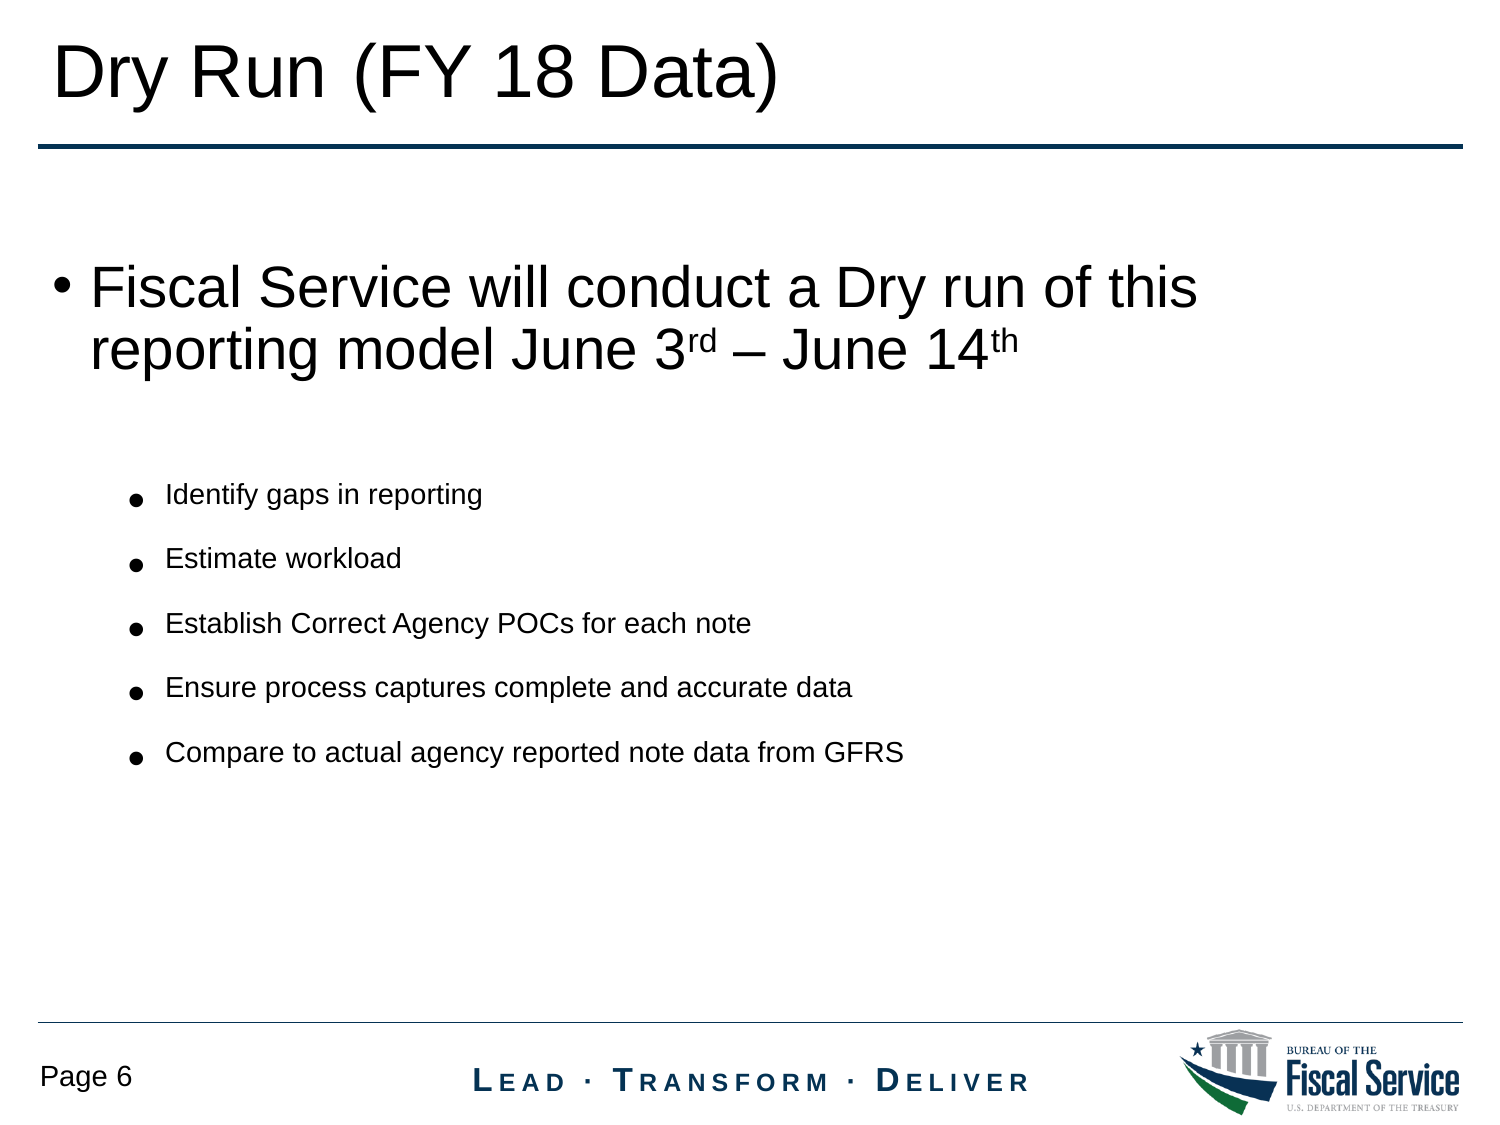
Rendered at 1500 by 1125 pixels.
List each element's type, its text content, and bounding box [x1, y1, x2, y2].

list Dry Run (FY 18 Data) [37, 24, 1463, 138]
list Fiscal Service will conduct a Dry run of this reporting model June 3rd – June 14th Identify gaps in reporting Estimate workload Establish Correct Agency POCs for each note Ensure process captures complete and accurate data Compare to actual agency reported note data from GFRS [37, 158, 1463, 1013]
picture [1175, 1026, 1463, 1118]
